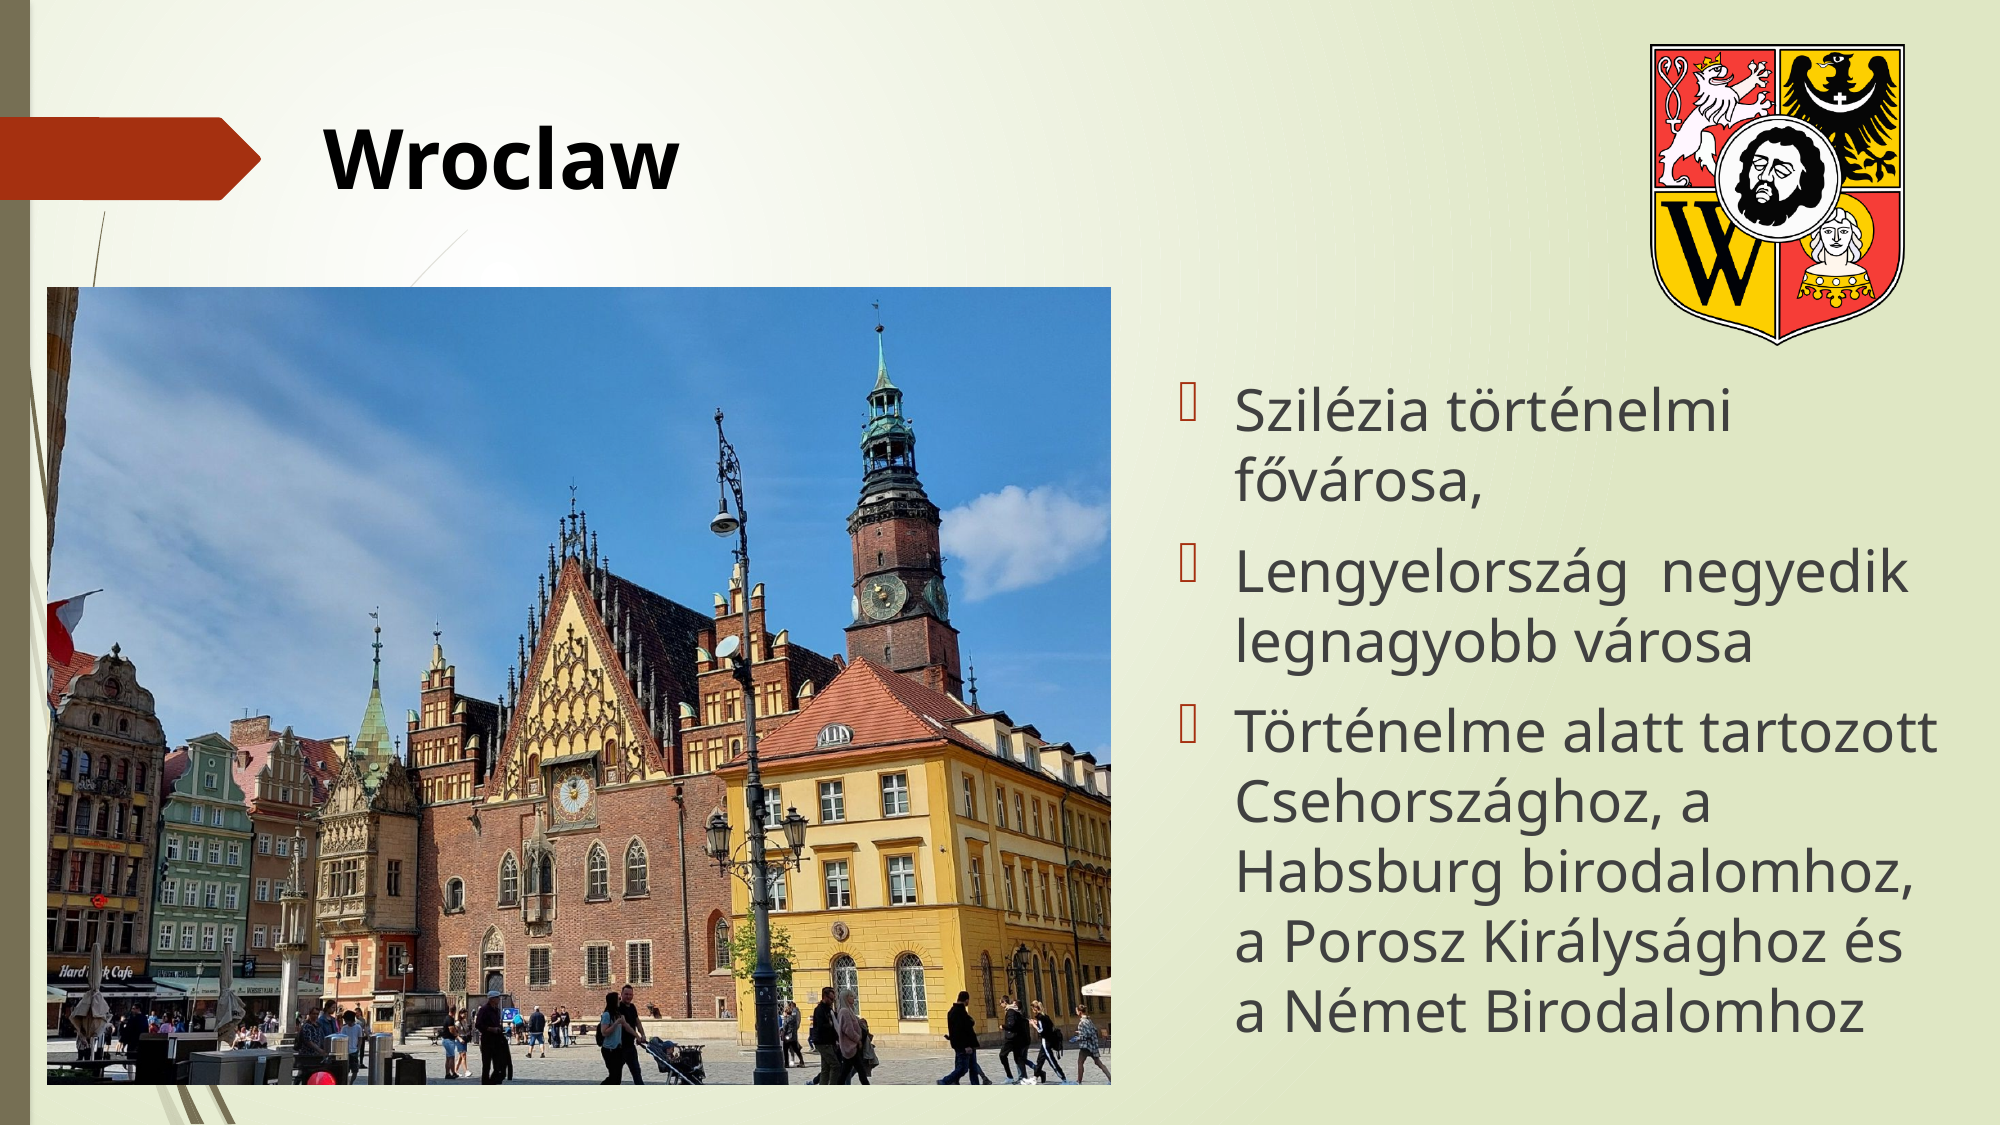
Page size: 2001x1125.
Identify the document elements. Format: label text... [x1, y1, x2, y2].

picture [45, 286, 1111, 1086]
picture [1650, 43, 1905, 347]
text_box Wroclaw [308, 99, 875, 214]
text_box Szilézia történelmi fővárosa, Lengyelország negyedik legnagyobb városa Történelme alatt tartozott Csehországhoz, a Habsburg birodalomhoz, a Porosz Királysághoz és a Német Birodalomhoz [1163, 365, 1955, 985]
